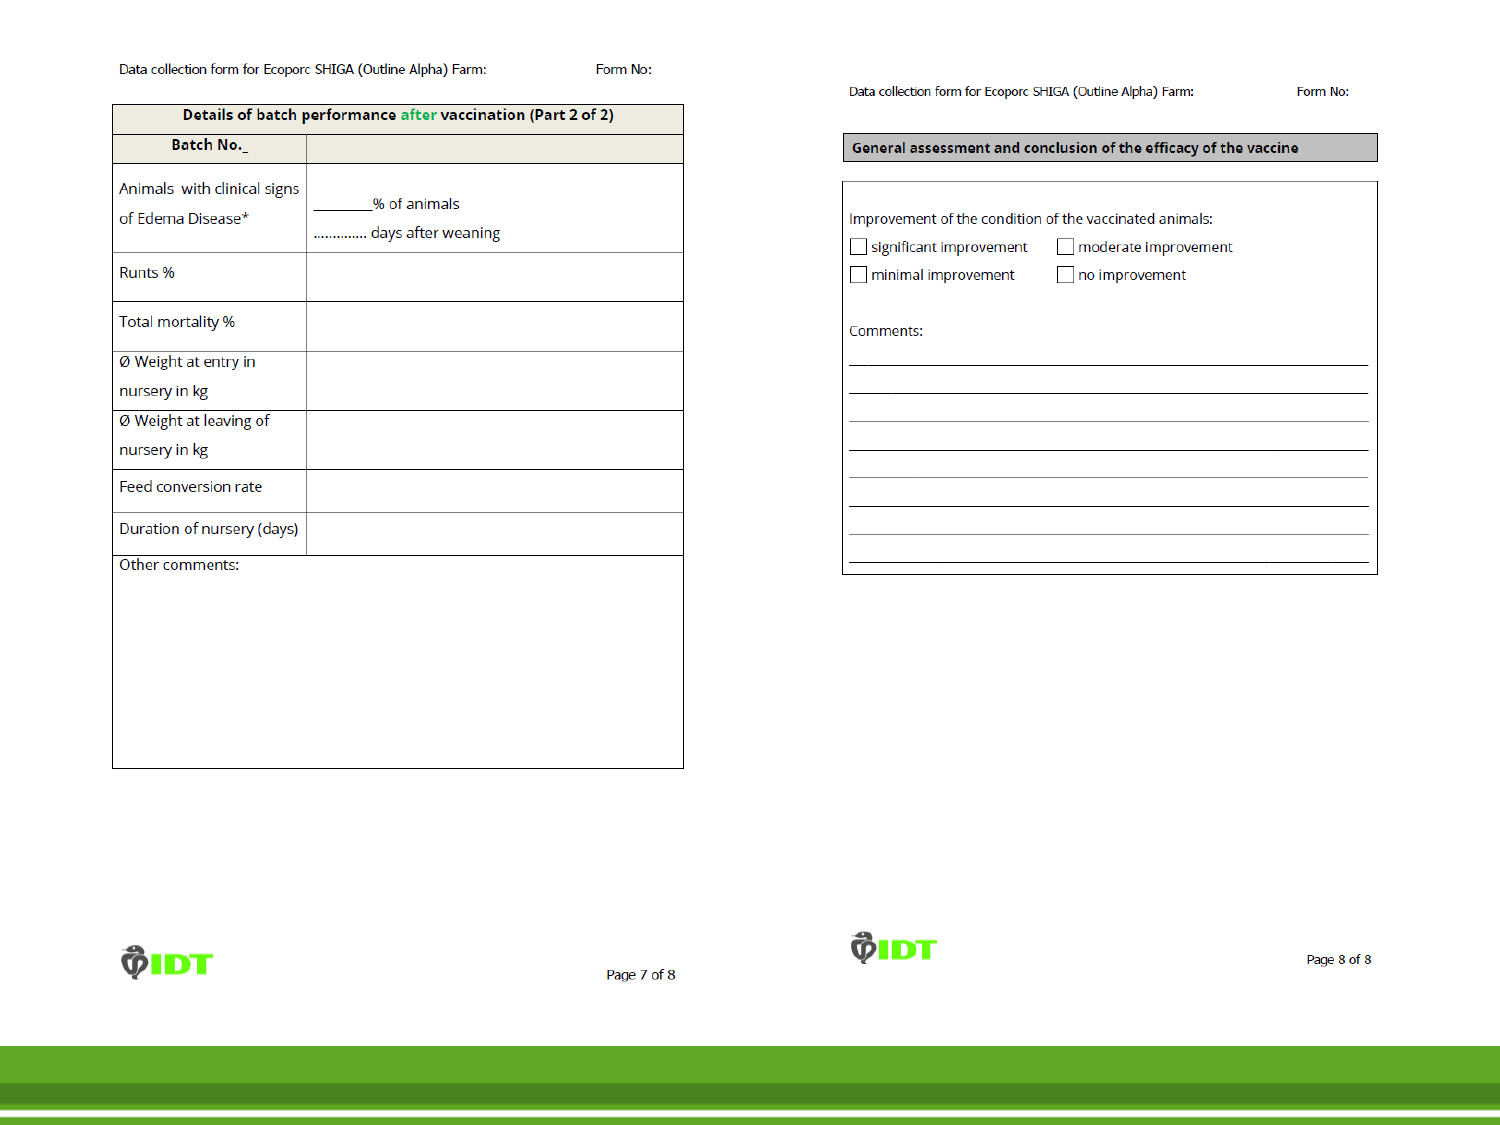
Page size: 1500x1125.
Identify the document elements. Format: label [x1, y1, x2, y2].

picture [0, 1046, 1500, 1125]
picture [767, 43, 1450, 1006]
picture [32, 19, 759, 1023]
